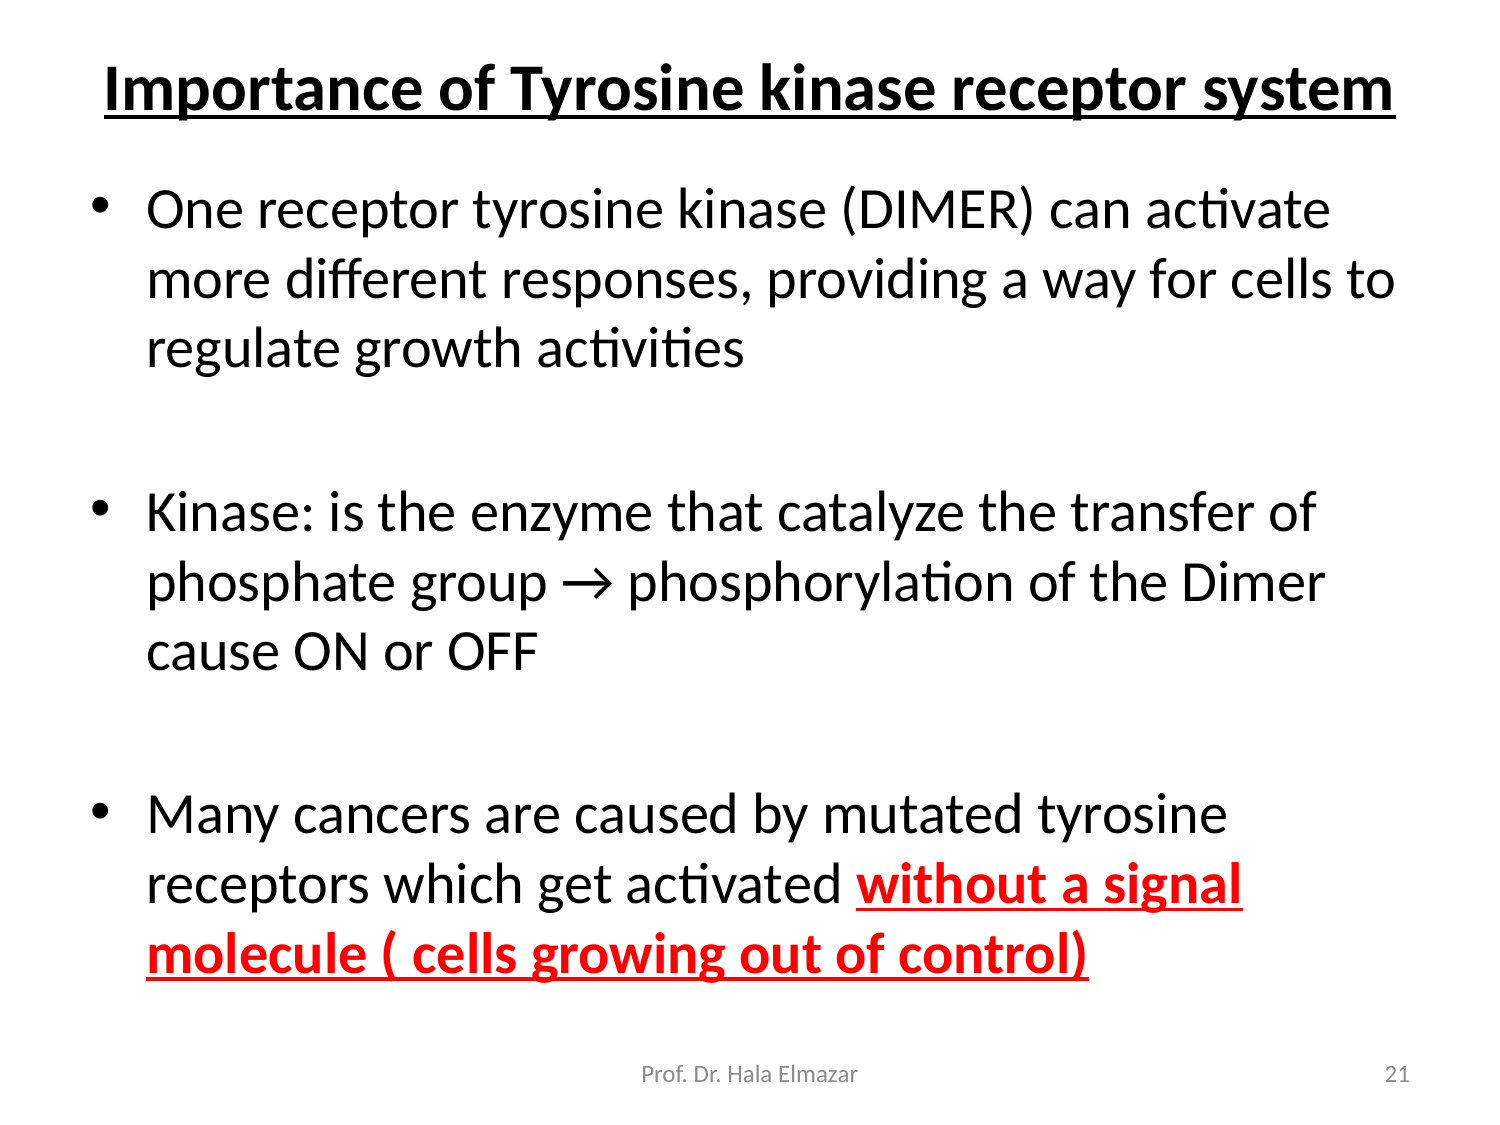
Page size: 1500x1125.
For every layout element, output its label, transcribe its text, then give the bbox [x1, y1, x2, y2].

footer Prof. Dr. Hala Elmazar [512, 1042, 988, 1103]
slide_number 21 [1074, 1042, 1425, 1103]
title Importance of Tyrosine kinase receptor system [75, 12, 1425, 155]
list One receptor tyrosine kinase (DIMER) can activate more different responses, providing a way for cells to regulate growth activities Kinase: is the enzyme that catalyze the transfer of phosphate group → phosphorylation of the Dimer cause ON or OFF Many cancers are caused by mutated tyrosine receptors which get activated without a signal molecule ( cells growing out of control) [75, 162, 1425, 1005]
